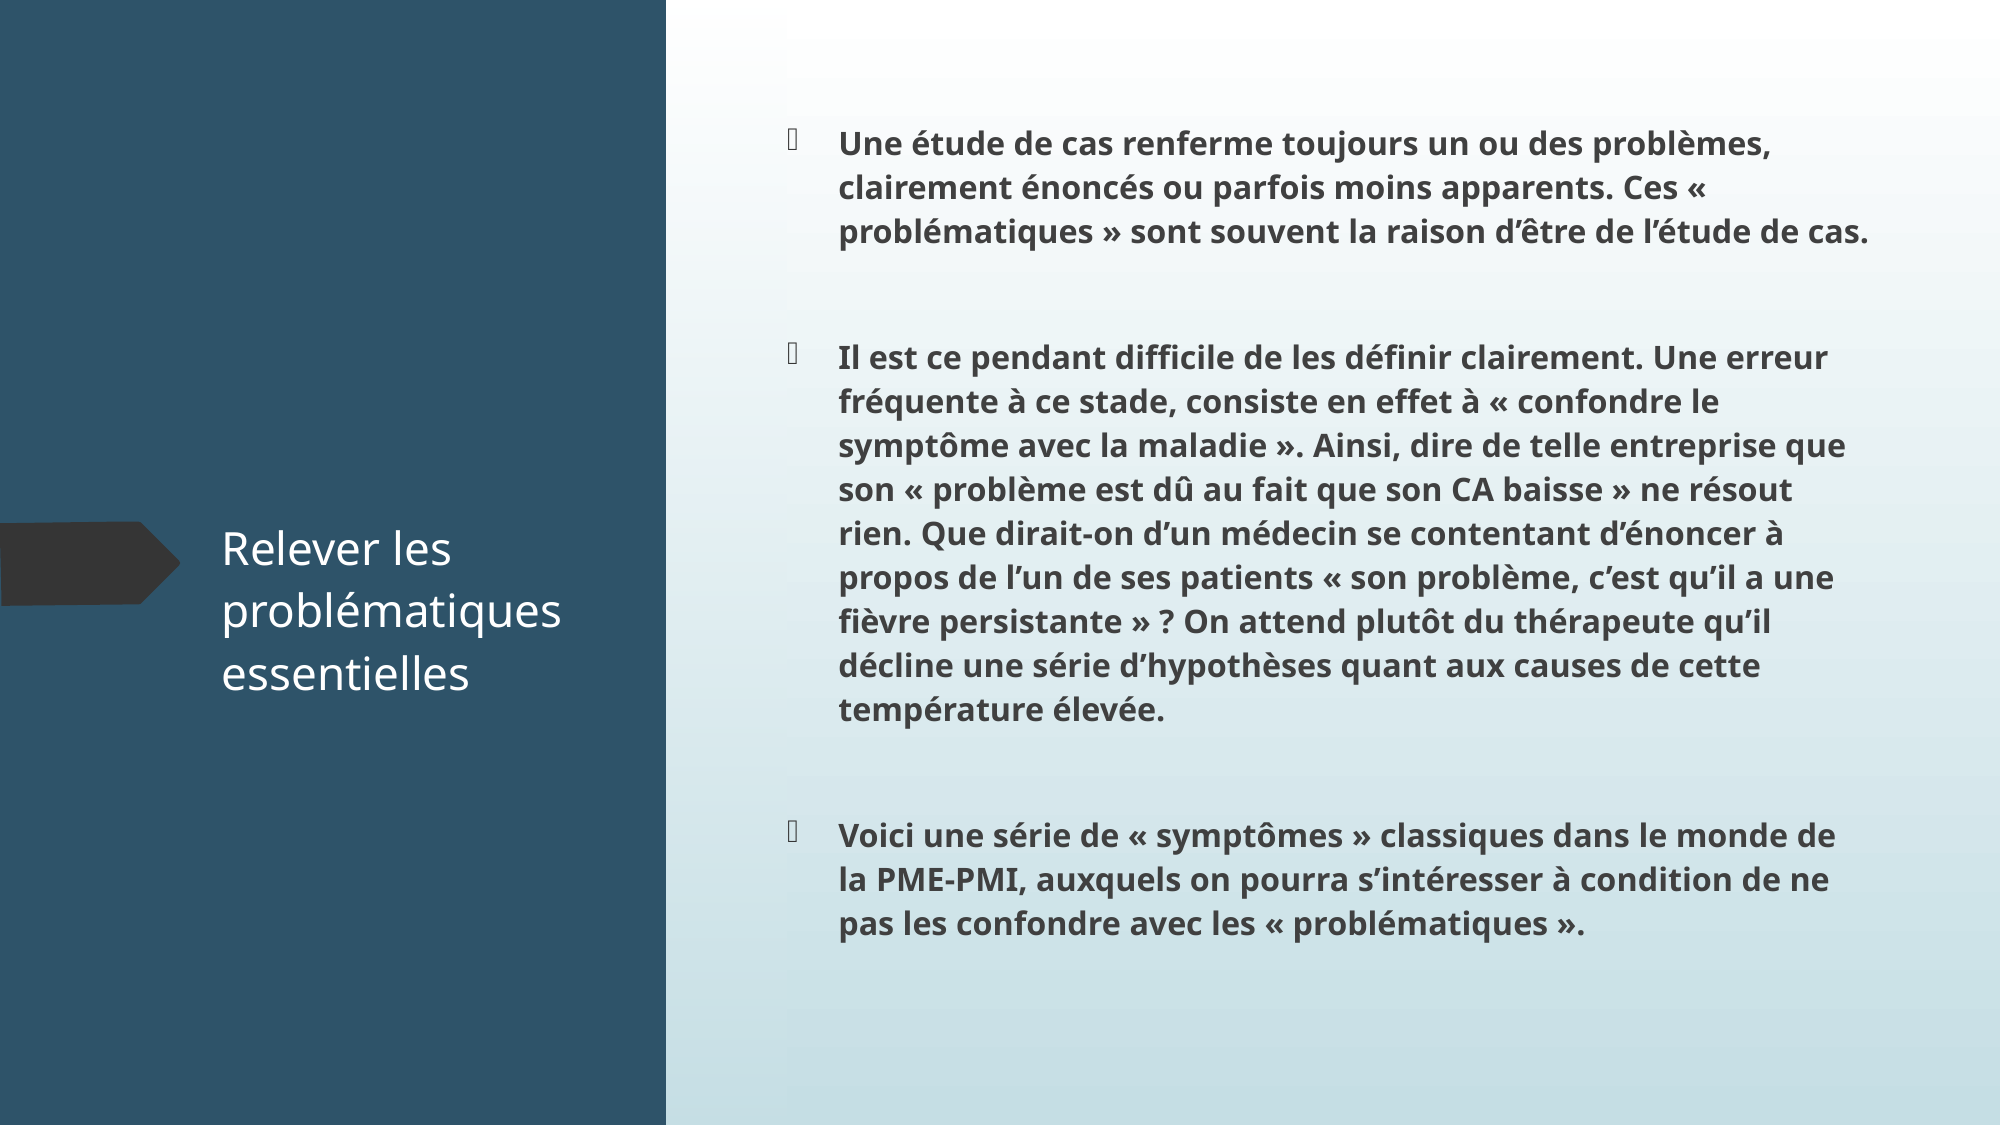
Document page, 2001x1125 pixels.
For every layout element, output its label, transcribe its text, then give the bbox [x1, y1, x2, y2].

text_box [0, 521, 181, 606]
text_box [785, 0, 2000, 1125]
text_box [0, 0, 667, 1125]
title Relever les problématiques essentielles [206, 508, 610, 1006]
list Une étude de cas renferme toujours un ou des problèmes, clairement énoncés ou parfois moins apparents. Ces « problématiques » sont souvent la raison d’être de l’étude de cas. Il est ce pendant difficile de les définir clairement. Une erreur fréquente à ce stade, consiste en effet à « confondre le symptôme avec la maladie ». Ainsi, dire de telle entreprise que son « problème est dû au fait que son CA baisse » ne résout rien. Que dirait-on d’un médecin se contentant d’énoncer à propos de l’un de ses patients « son problème, c’est qu’il a une fièvre persistante » ? On attend plutôt du thérapeute qu’il décline une série d’hypothèses quant aux causes de cette température élevée. Voici une série de « symptômes » classiques dans le monde de la PME-PMI, auxquels on pourra s’intéresser à condition de ne pas les confondre avec les « problématiques ». [772, 96, 1888, 970]
